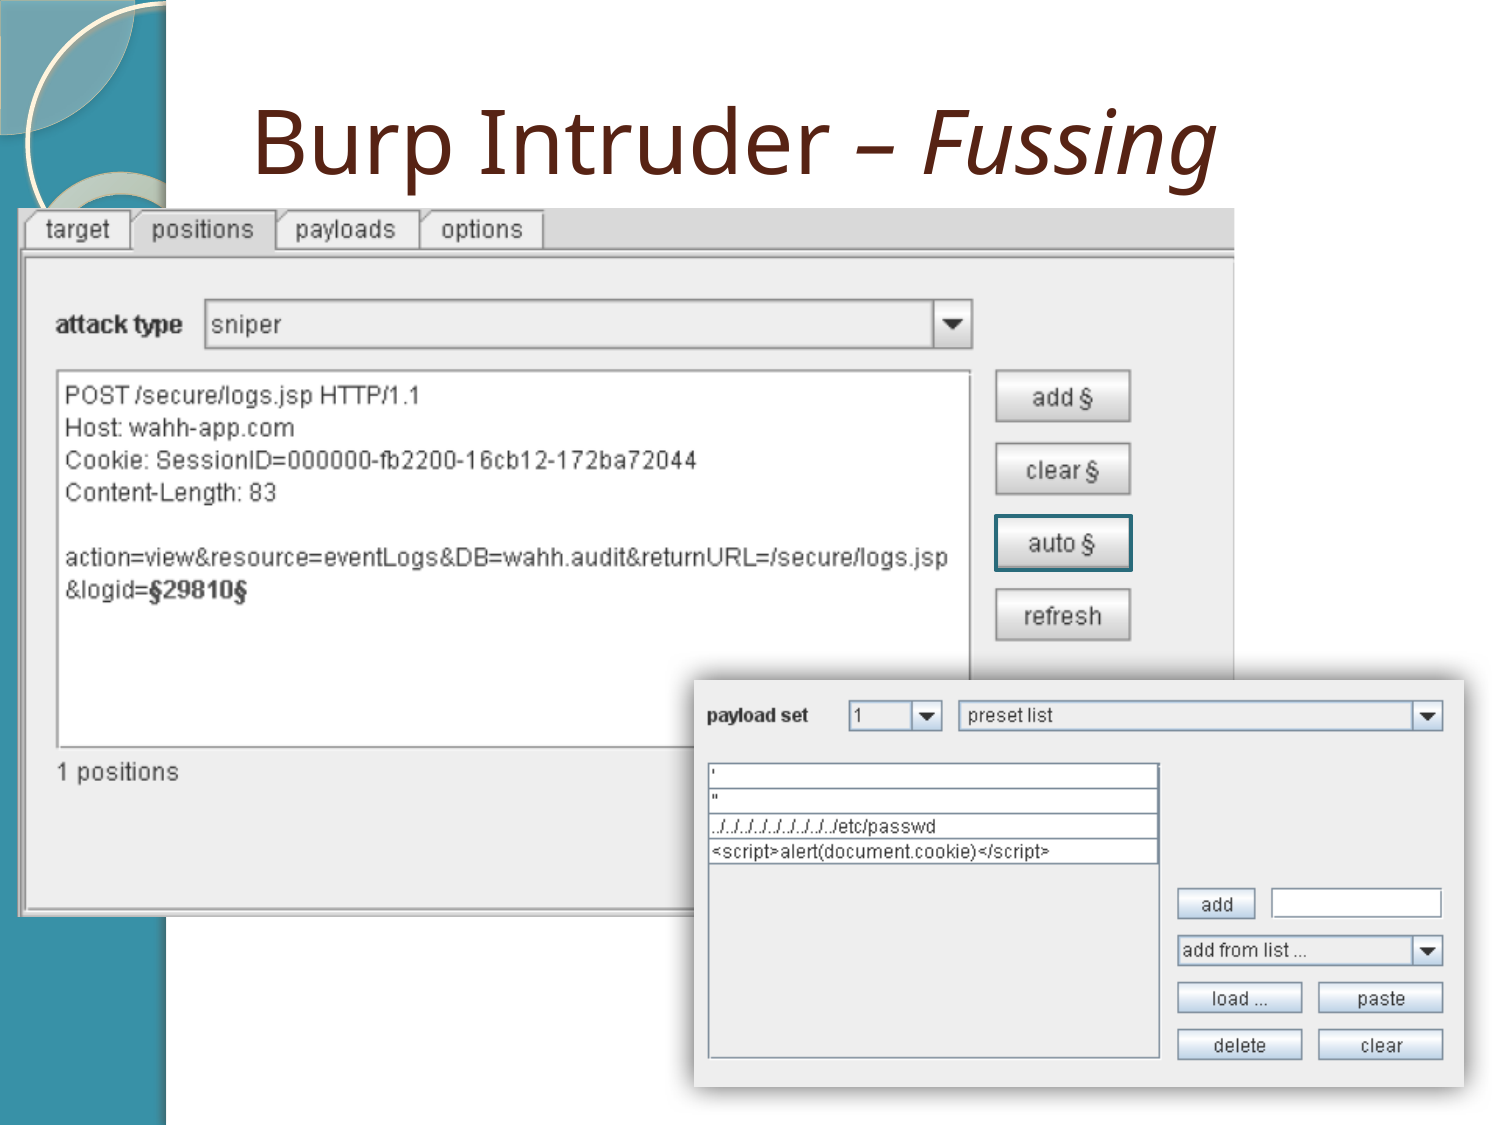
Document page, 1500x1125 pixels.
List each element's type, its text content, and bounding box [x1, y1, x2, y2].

picture [16, 207, 1464, 1088]
title Burp Intruder – Fussing [235, 45, 1466, 233]
